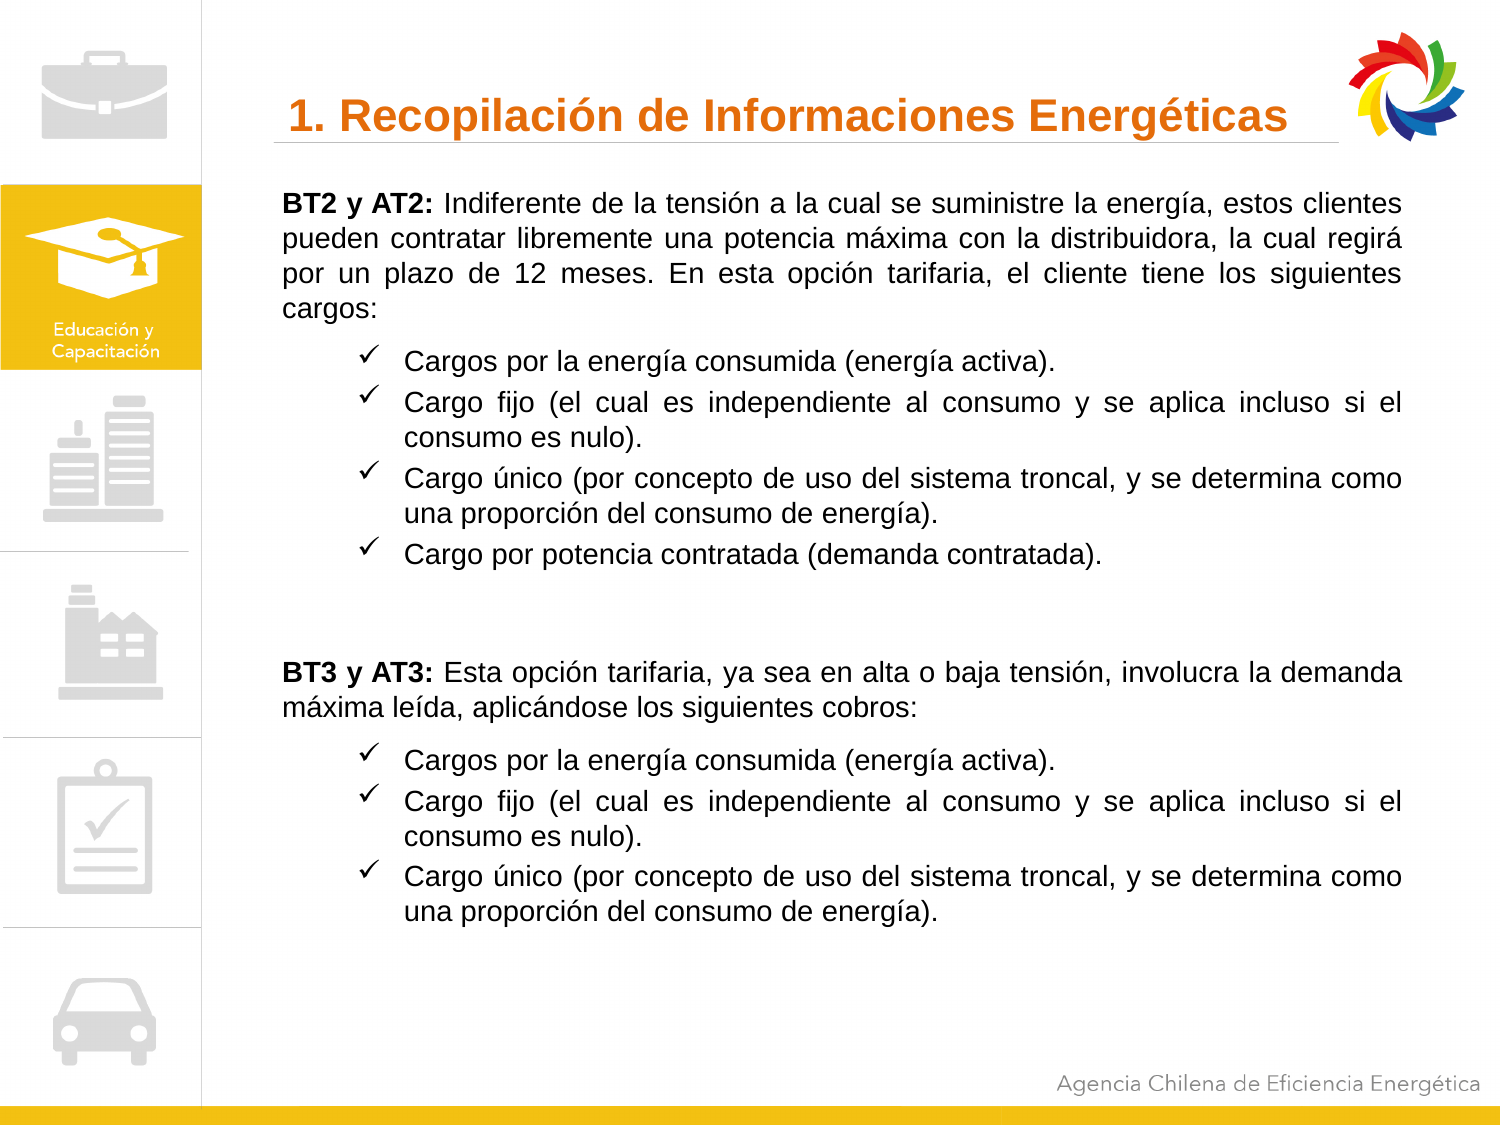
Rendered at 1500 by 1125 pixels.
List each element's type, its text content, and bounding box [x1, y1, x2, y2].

picture [0, 0, 1500, 1125]
title 1. Recopilación de Informaciones Energéticas [273, 78, 1353, 146]
list BT2 y AT2: Indiferente de la tensión a la cual se suministre la energía, estos clientes pueden contratar libremente una potencia máxima con la distribuidora, la cual regirá por un plazo de 12 meses. En esta opción tarifaria, el cliente tiene los siguientes cargos: Cargos por la energía consumida (energía activa). Cargo fijo (el cual es independiente al consumo y se aplica incluso si el consumo es nulo). Cargo único (por concepto de uso del sistema troncal, y se determina como una proporción del consumo de energía). Cargo por potencia contratada (demanda contratada). BT3 y AT3: Esta opción tarifaria, ya sea en alta o baja tensión, involucra la demanda máxima leída, aplicándose los siguientes cobros: Cargos por la energía consumida (energía activa). Cargo fijo (el cual es independiente al consumo y se aplica incluso si el consumo es nulo). Cargo único (por concepto de uso del sistema troncal, y se determina como una proporción del consumo de energía). [267, 177, 1419, 1002]
